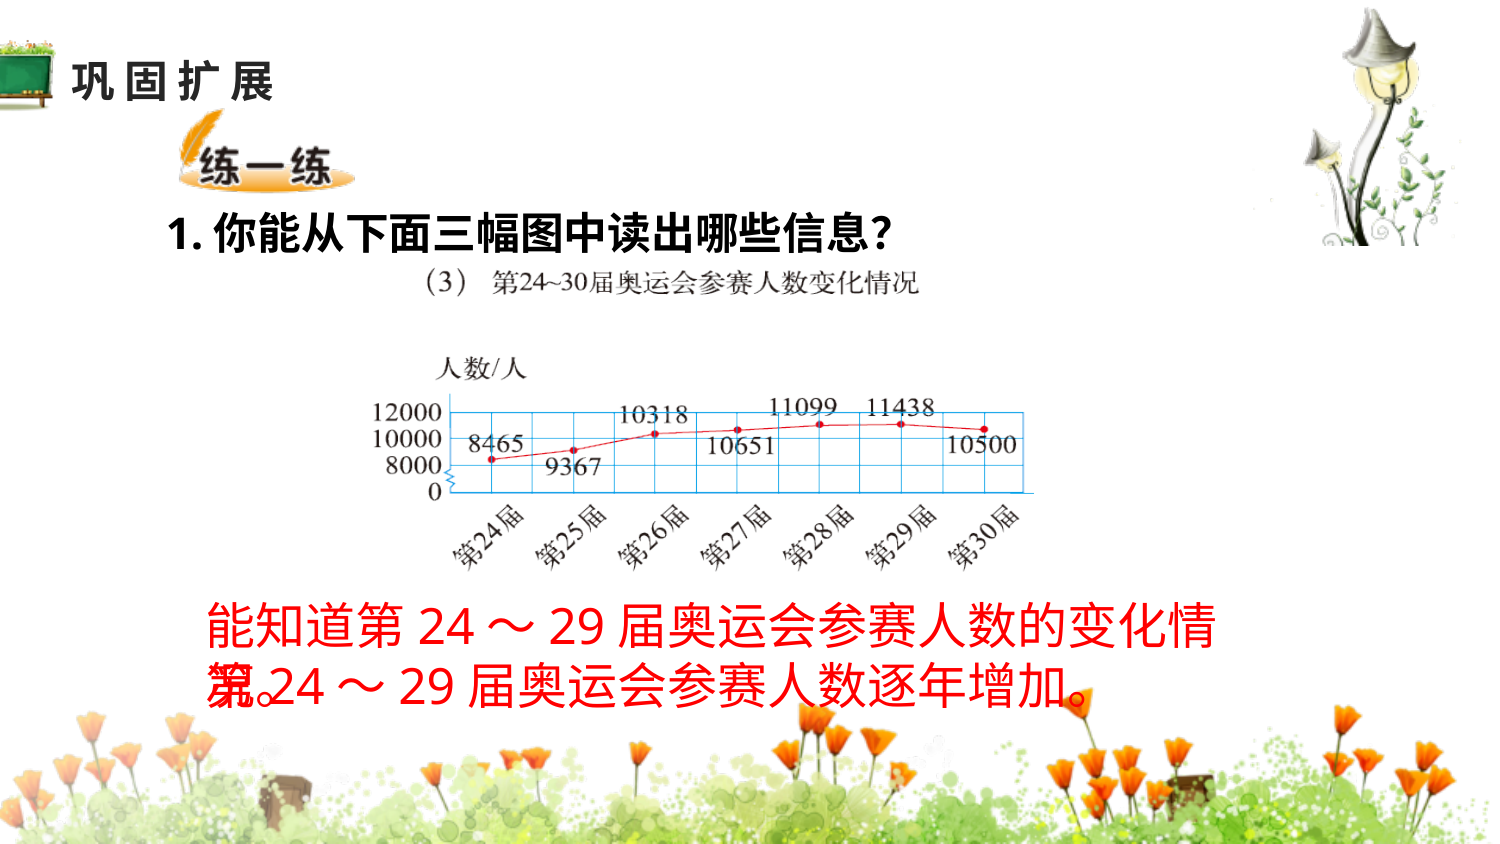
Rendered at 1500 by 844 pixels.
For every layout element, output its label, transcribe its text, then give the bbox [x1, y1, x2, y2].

text_box 巩固扩展 [43, 47, 304, 112]
picture [0, 680, 1500, 844]
picture [1252, 0, 1499, 246]
text_box 1.你能从下面三幅图中读出哪些信息？ [154, 199, 1175, 264]
picture [372, 266, 1058, 589]
text_box 能知道第24～29届奥运会参赛人数的变化情况。 [194, 588, 1267, 648]
picture [0, 28, 56, 122]
picture [167, 104, 364, 201]
text_box 第24～29届奥运会参赛人数逐年增加。 [194, 648, 1267, 720]
